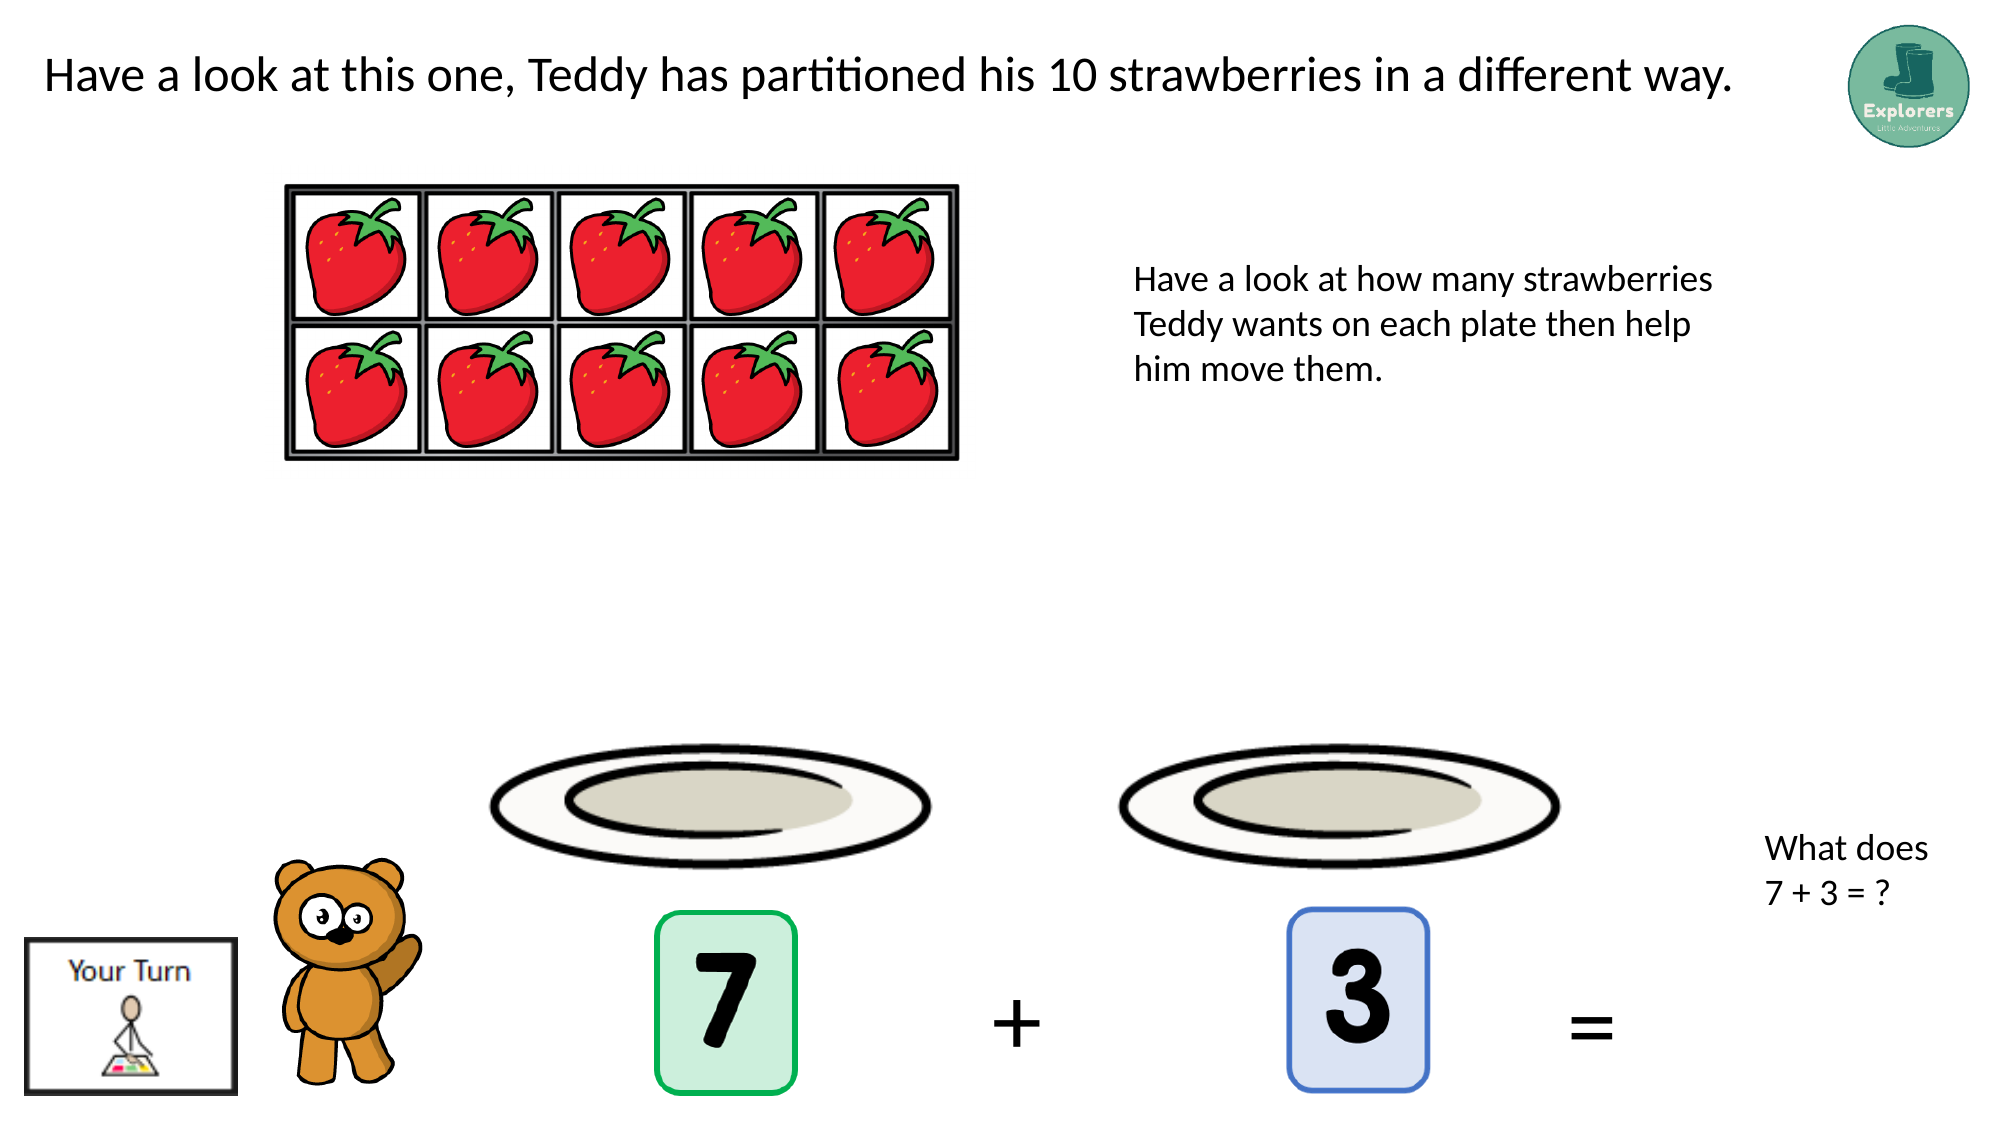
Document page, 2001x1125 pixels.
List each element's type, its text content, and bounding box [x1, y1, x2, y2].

picture [1817, 0, 2000, 178]
text_box Have a look at this one, Teddy has partitioned his 10 strawberries in a different way. [778, 34, 1817, 109]
text_box What does 7 + 3 = ? [1749, 815, 1947, 920]
text_box Have a look at this one, Teddy has partitioned his 10 strawberries in a different way. [29, 34, 464, 109]
text_box = [1578, 953, 1694, 1088]
picture [1084, 470, 1596, 1125]
picture [24, 0, 975, 1125]
text_box + [977, 947, 1119, 1083]
text_box Have a look at how many strawberries Teddy wants on each plate then help him move them. [1118, 246, 1734, 396]
